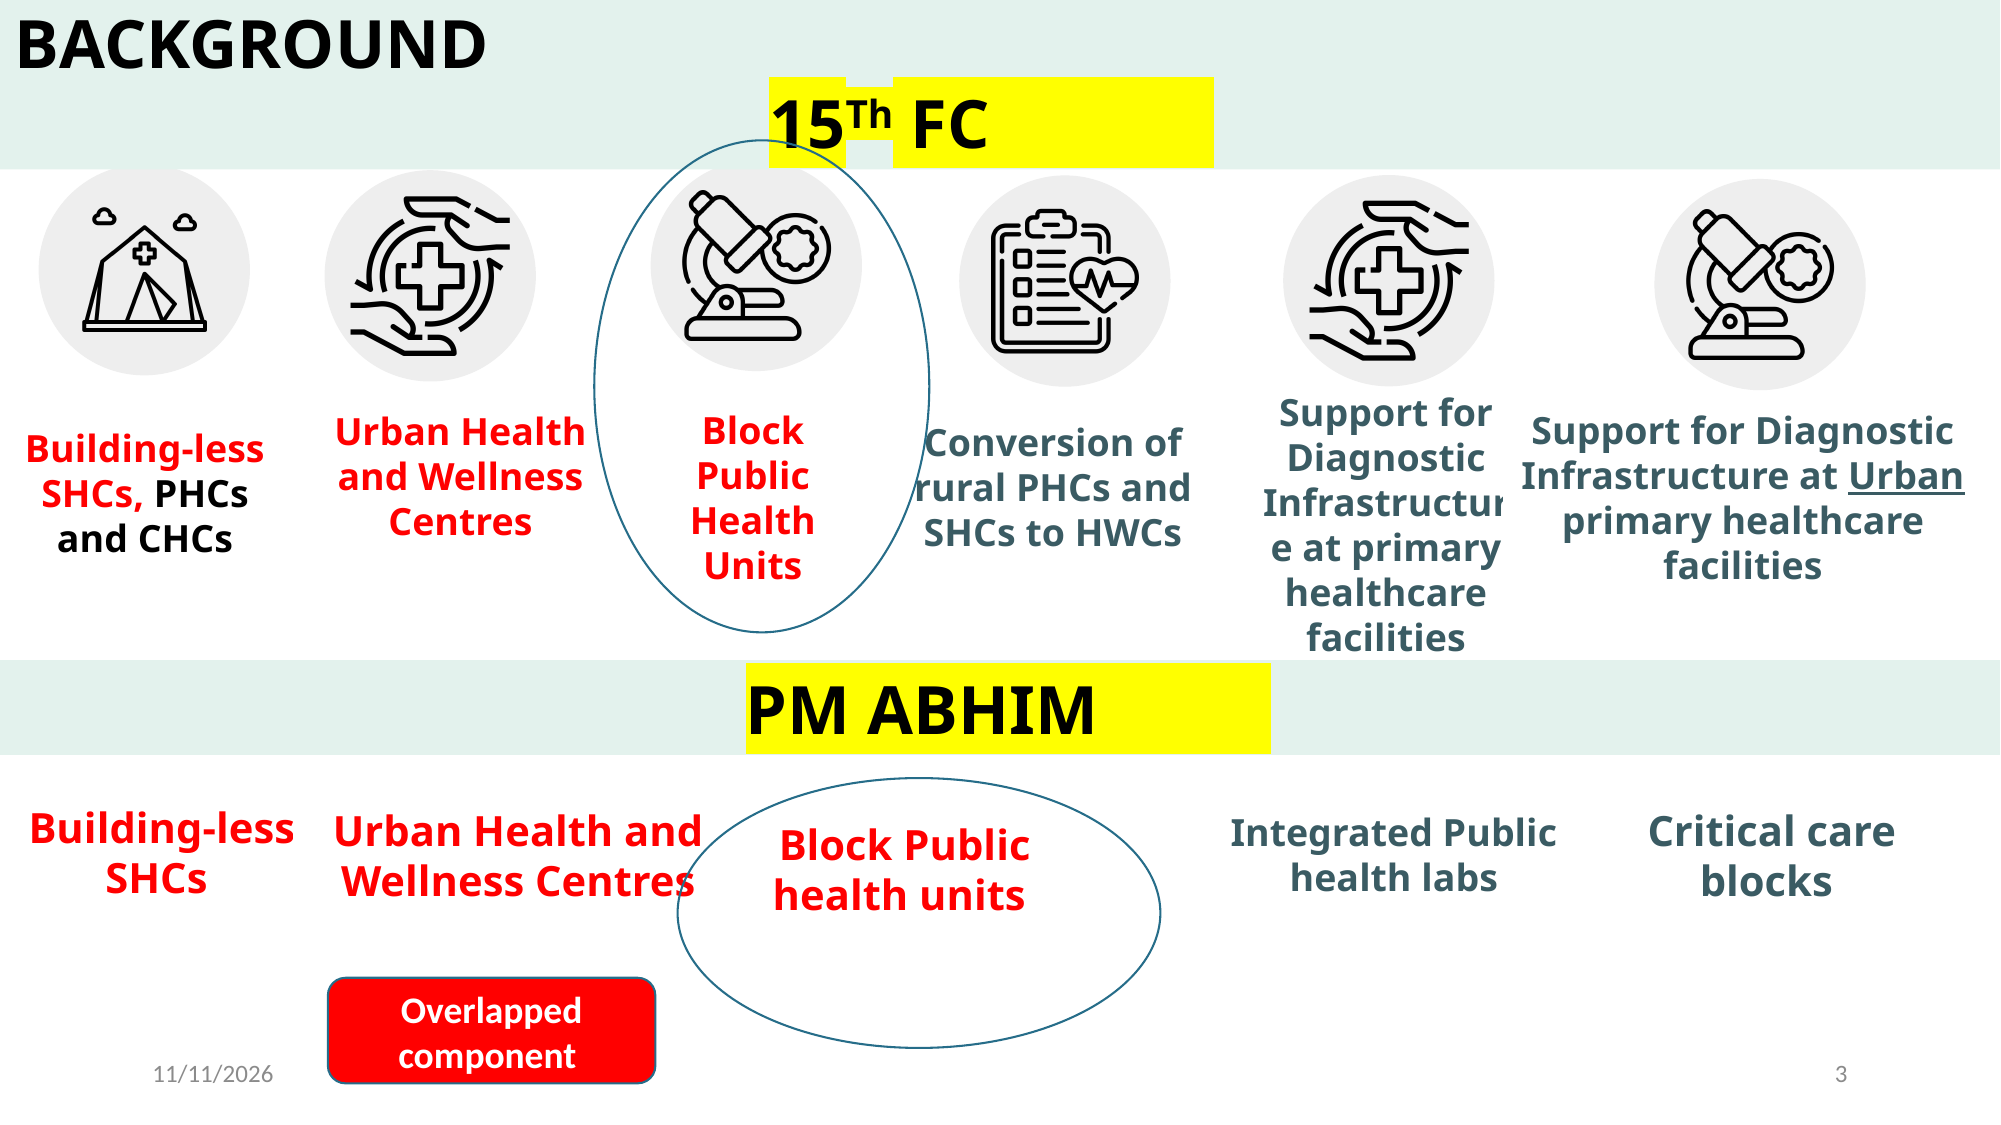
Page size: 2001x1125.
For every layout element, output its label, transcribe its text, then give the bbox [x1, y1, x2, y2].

text_box Building-less SHCs, PHCs and CHCs [0, 422, 295, 562]
text_box Support for Diagnostic Infrastructure at Urban primary healthcare facilities [1503, 443, 1983, 550]
text_box Critical care blocks [1622, 786, 1921, 924]
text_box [1654, 178, 1866, 391]
text_box Urban Health and Wellness Centres [293, 802, 744, 908]
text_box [650, 159, 862, 372]
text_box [959, 175, 1171, 387]
text_box BACKGROUND 15Th FC [0, 0, 2000, 170]
slide_number 3 [1412, 1042, 1863, 1103]
text_box Block Public health units [726, 760, 1083, 818]
text_box [676, 777, 1162, 1049]
text_box Support for Diagnostic Infrastructure at primary healthcare facilities [1241, 455, 1531, 593]
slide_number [137, 1042, 588, 1103]
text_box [38, 164, 250, 376]
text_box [1283, 175, 1495, 387]
text_box [593, 187, 931, 634]
text_box Integrated Public health labs [1170, 785, 1618, 923]
text_box PM ABHIM [0, 660, 2000, 755]
text_box Building-less SHCs [0, 782, 324, 921]
text_box Conversion of rural PHCs and SHCs to HWCs [886, 419, 1223, 555]
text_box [324, 170, 536, 382]
text_box Overlapped component [326, 976, 657, 1085]
text_box [695, 139, 828, 159]
text_box Urban Health and Wellness Centres [285, 422, 623, 529]
